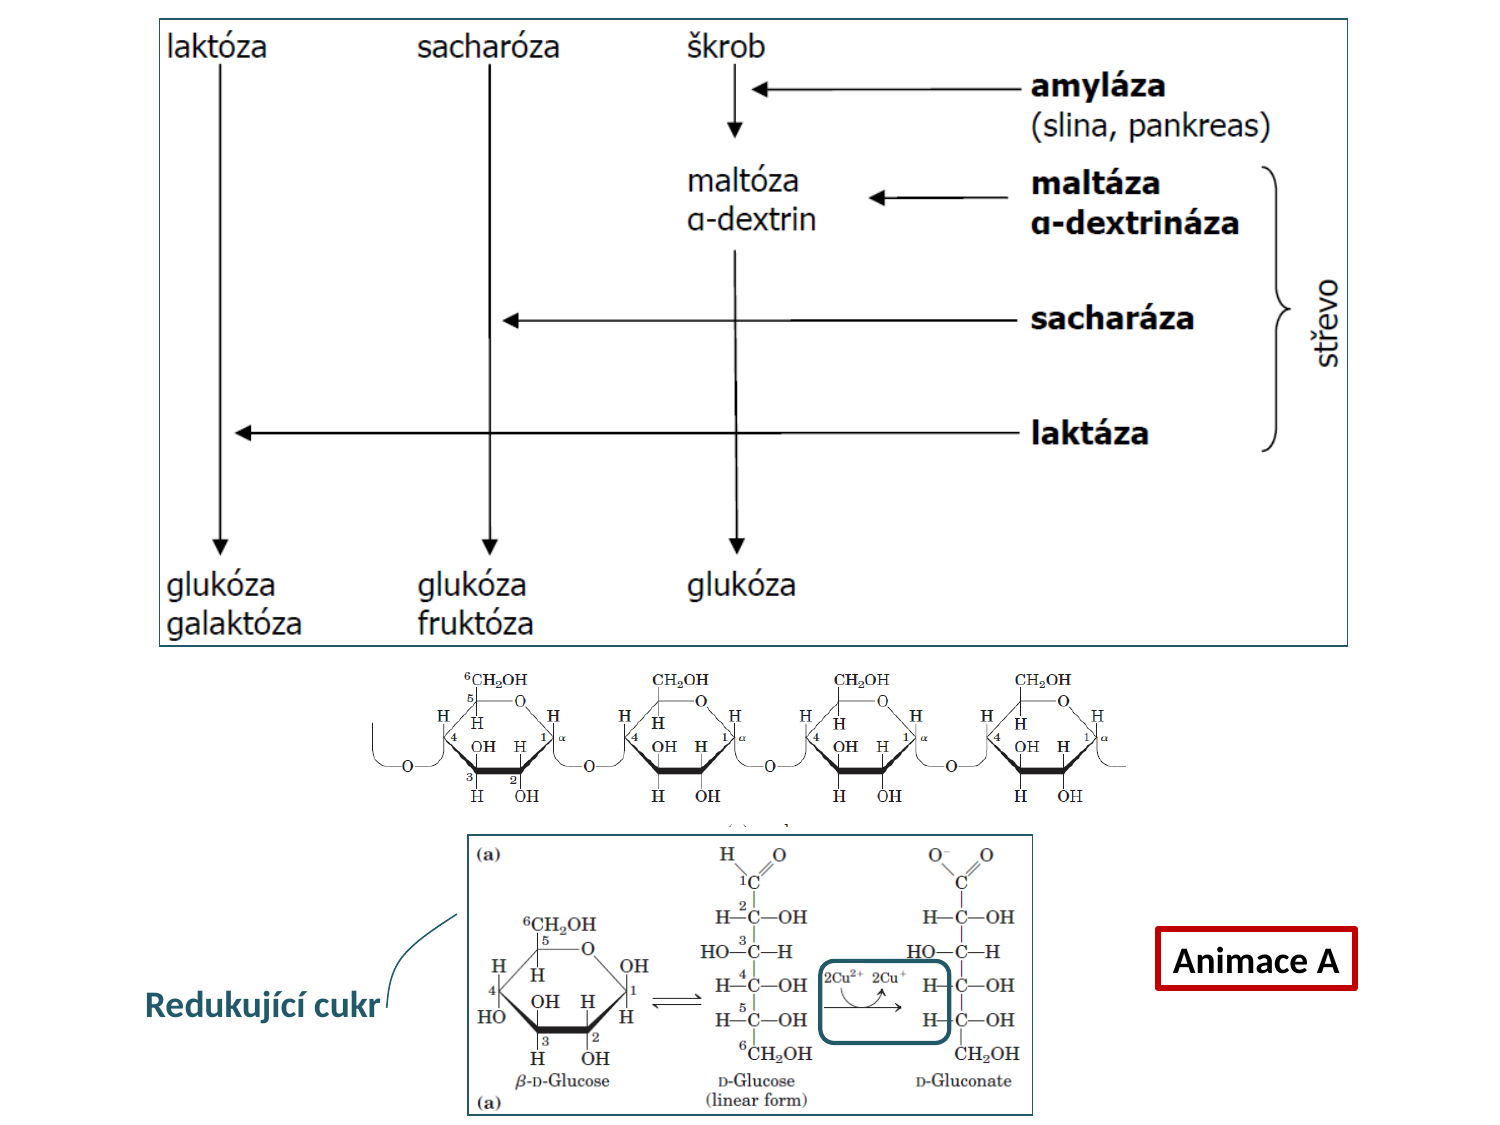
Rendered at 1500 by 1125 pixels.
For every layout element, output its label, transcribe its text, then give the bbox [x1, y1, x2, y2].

picture [468, 835, 1032, 1115]
text_box Redukující cukr [130, 972, 397, 1033]
picture [160, 19, 1348, 646]
picture [366, 669, 1129, 827]
text_box Animace A [1158, 928, 1355, 989]
text_box [385, 913, 458, 1008]
